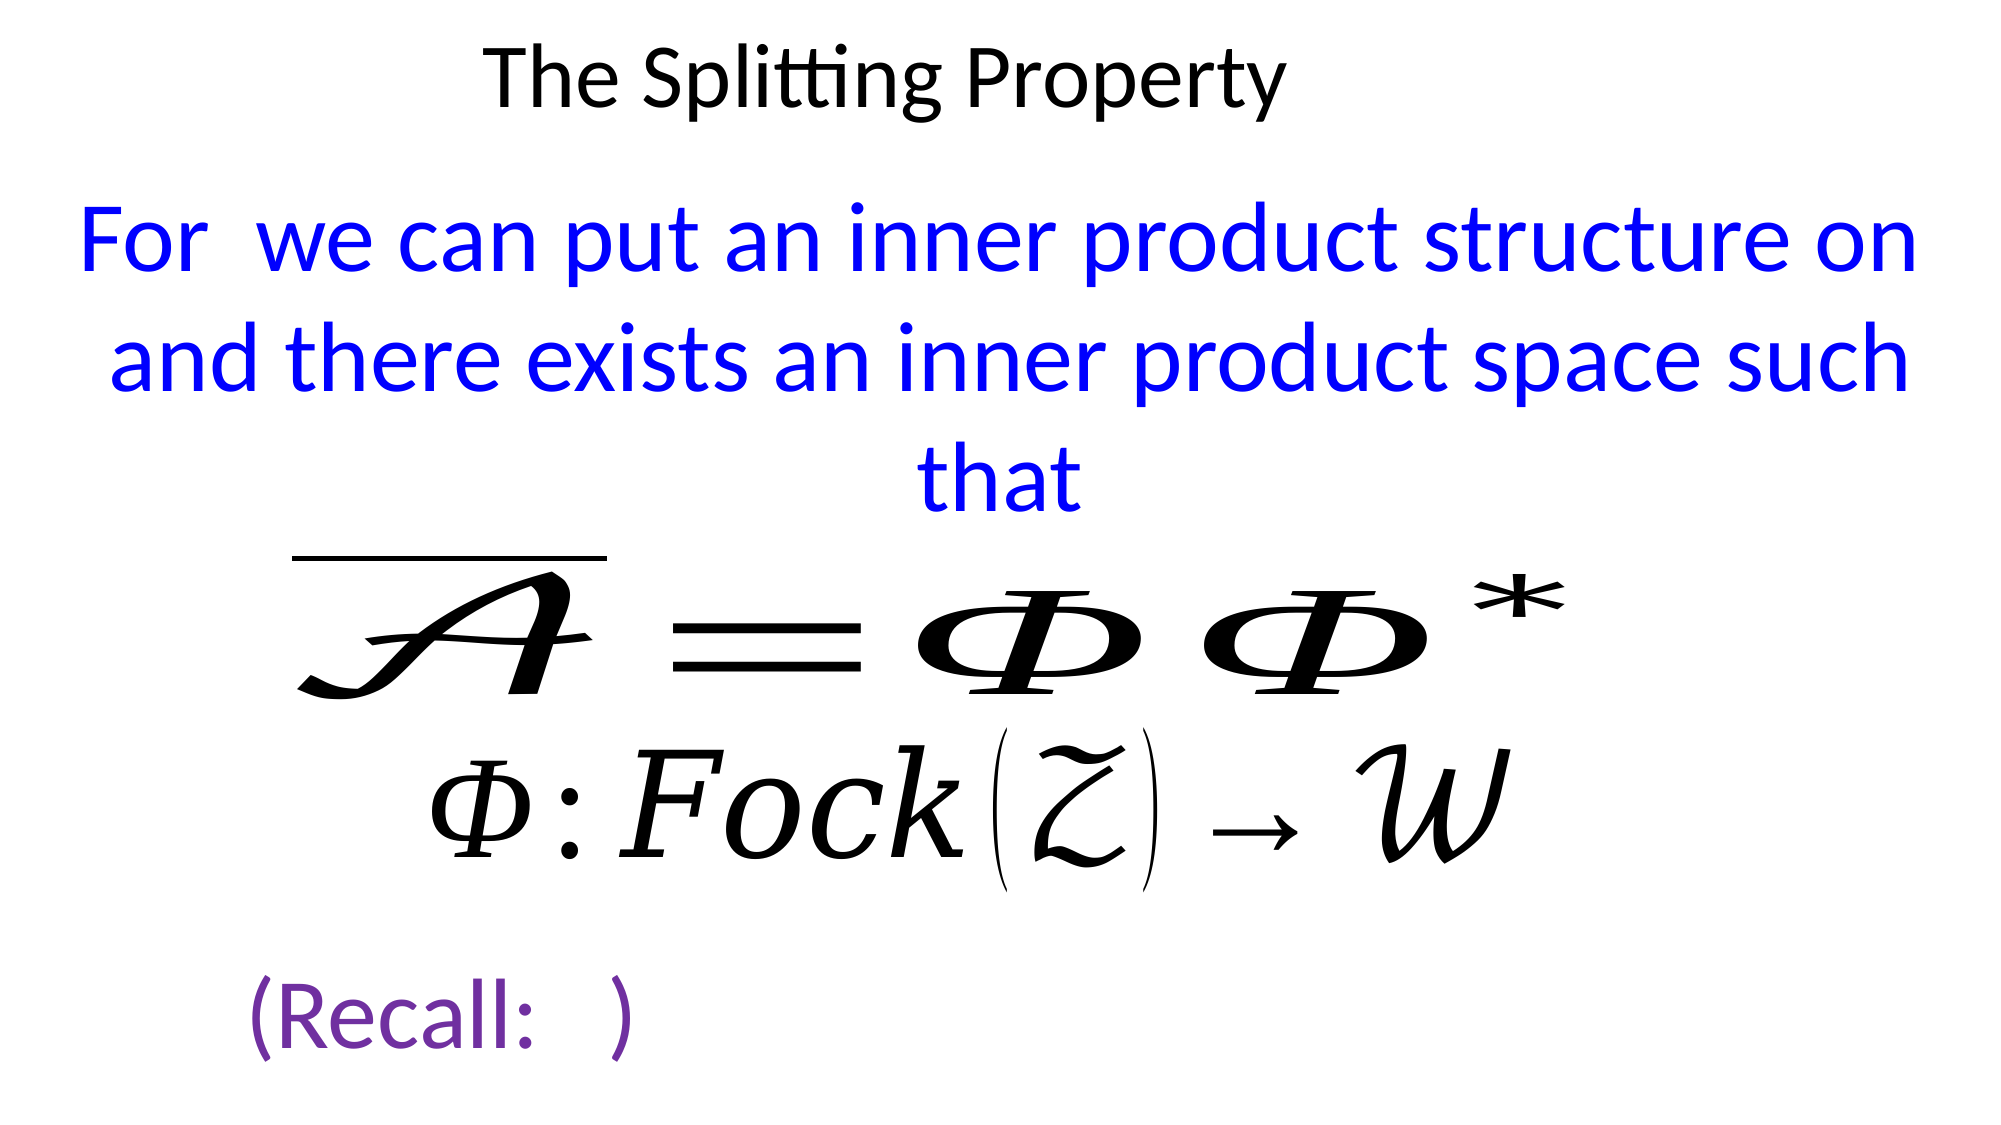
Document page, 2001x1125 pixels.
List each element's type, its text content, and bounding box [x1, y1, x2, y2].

text_box The Splitting Property [467, 8, 1329, 134]
